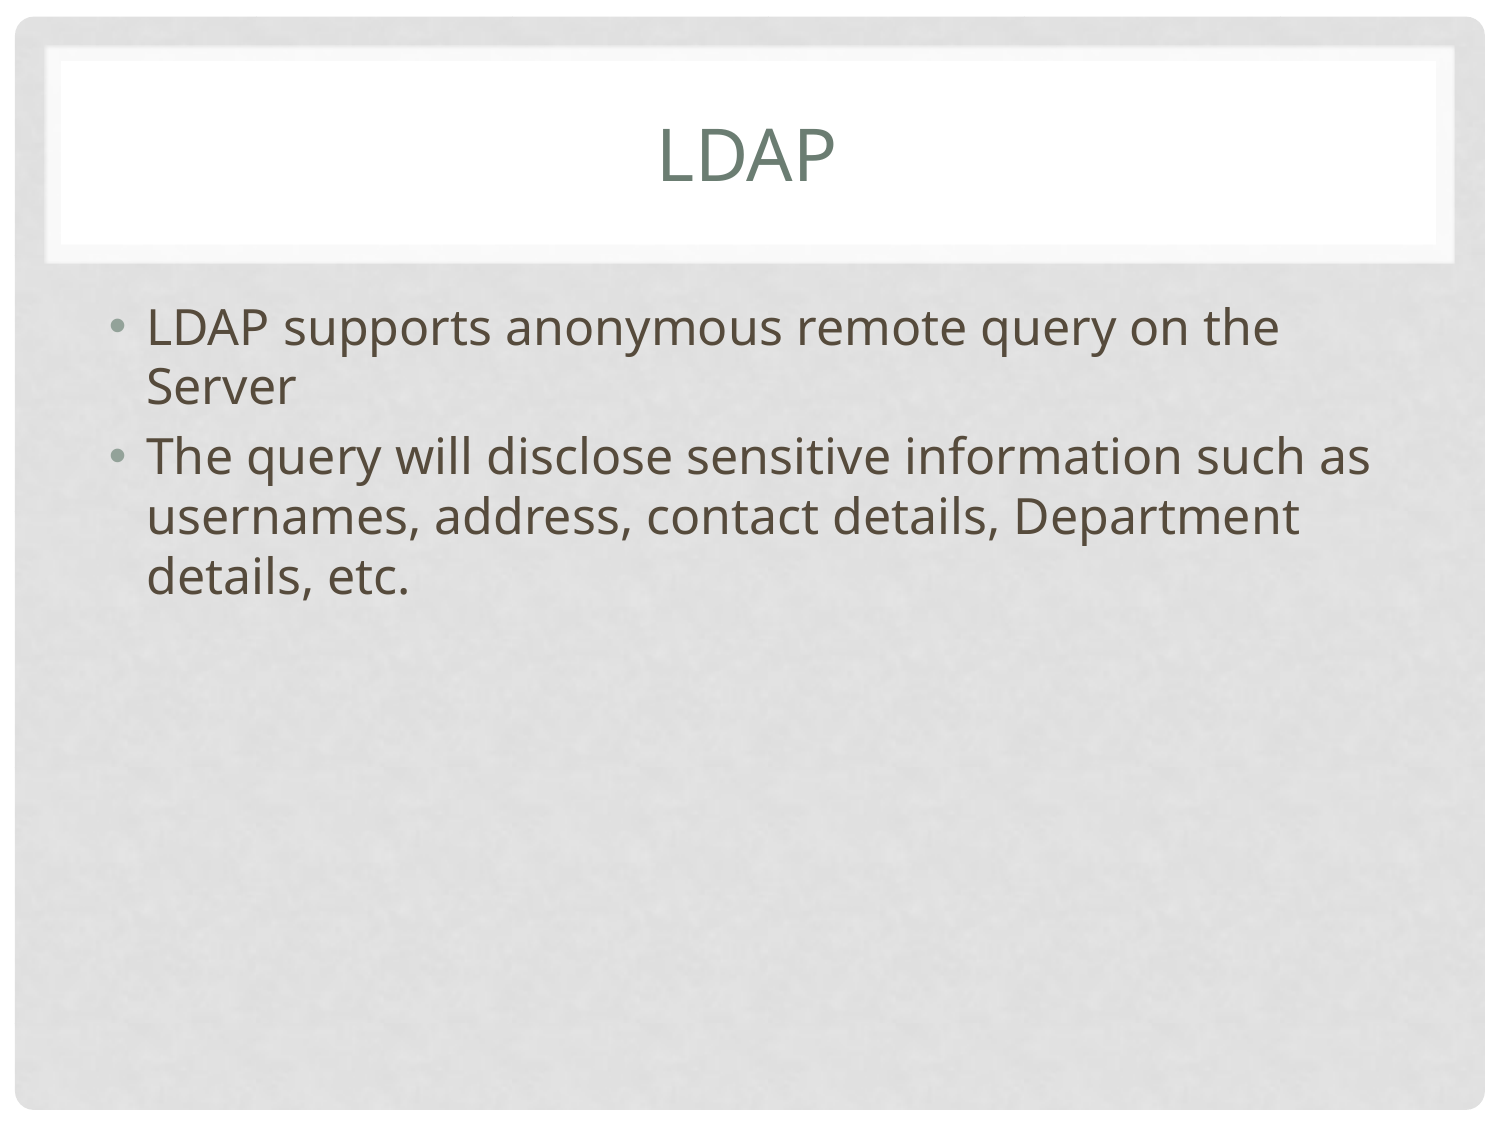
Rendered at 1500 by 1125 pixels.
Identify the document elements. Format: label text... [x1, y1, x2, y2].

list LDAP supports anonymous remote query on the Server The query will disclose sensitive information such as usernames, address, contact details, Department details, etc. [75, 287, 1425, 1005]
title ldap [69, 66, 1425, 238]
